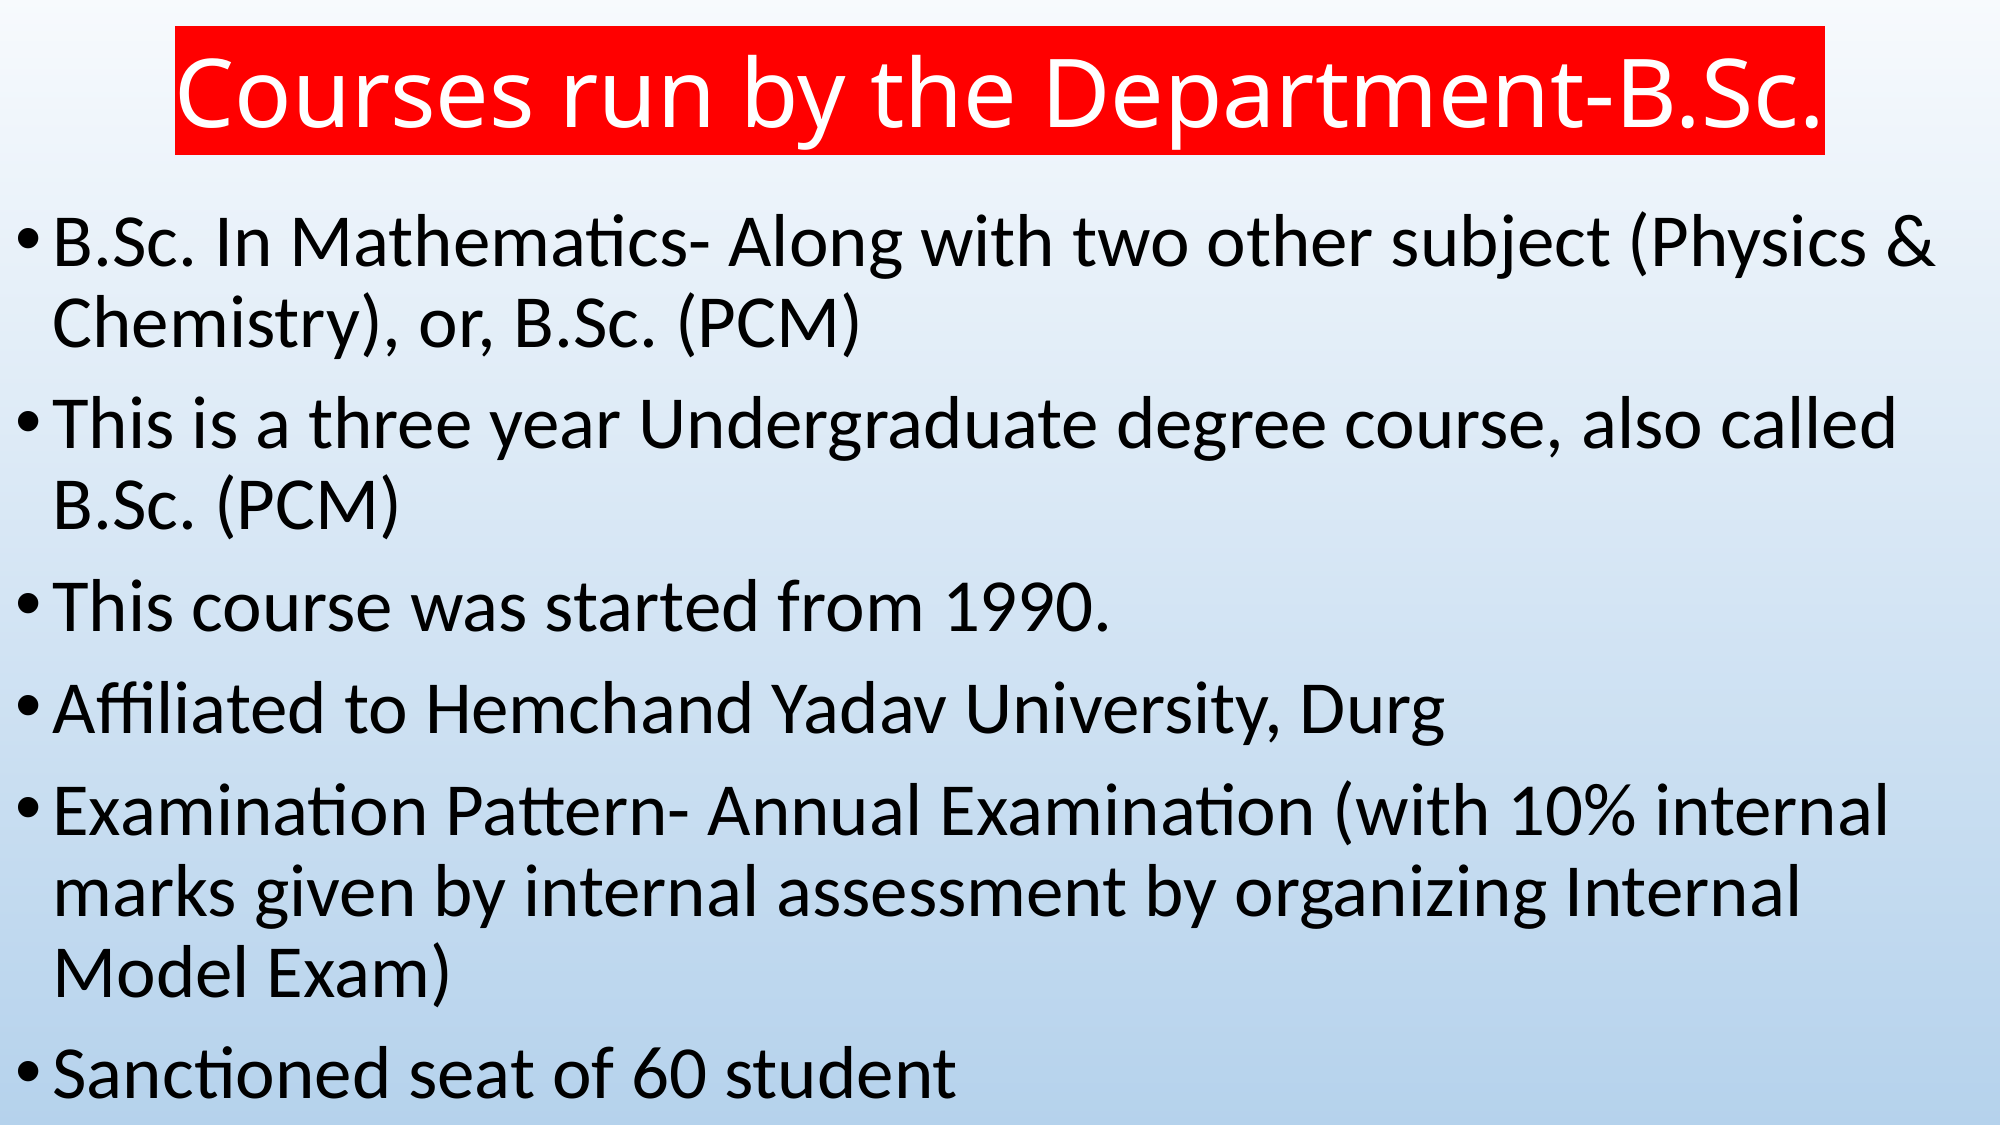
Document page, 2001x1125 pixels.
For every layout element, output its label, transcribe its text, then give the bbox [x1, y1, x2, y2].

title Courses run by the Department-B.Sc. [137, 24, 1863, 169]
list B.Sc. In Mathematics- Along with two other subject (Physics & Chemistry), or, B.Sc. (PCM) This is a three year Undergraduate degree course, also called B.Sc. (PCM) This course was started from 1990. Affiliated to Hemchand Yadav University, Durg Examination Pattern- Annual Examination (with 10% internal marks given by internal assessment by organizing Internal Model Exam) Sanctioned seat of 60 student [0, 193, 2000, 1125]
